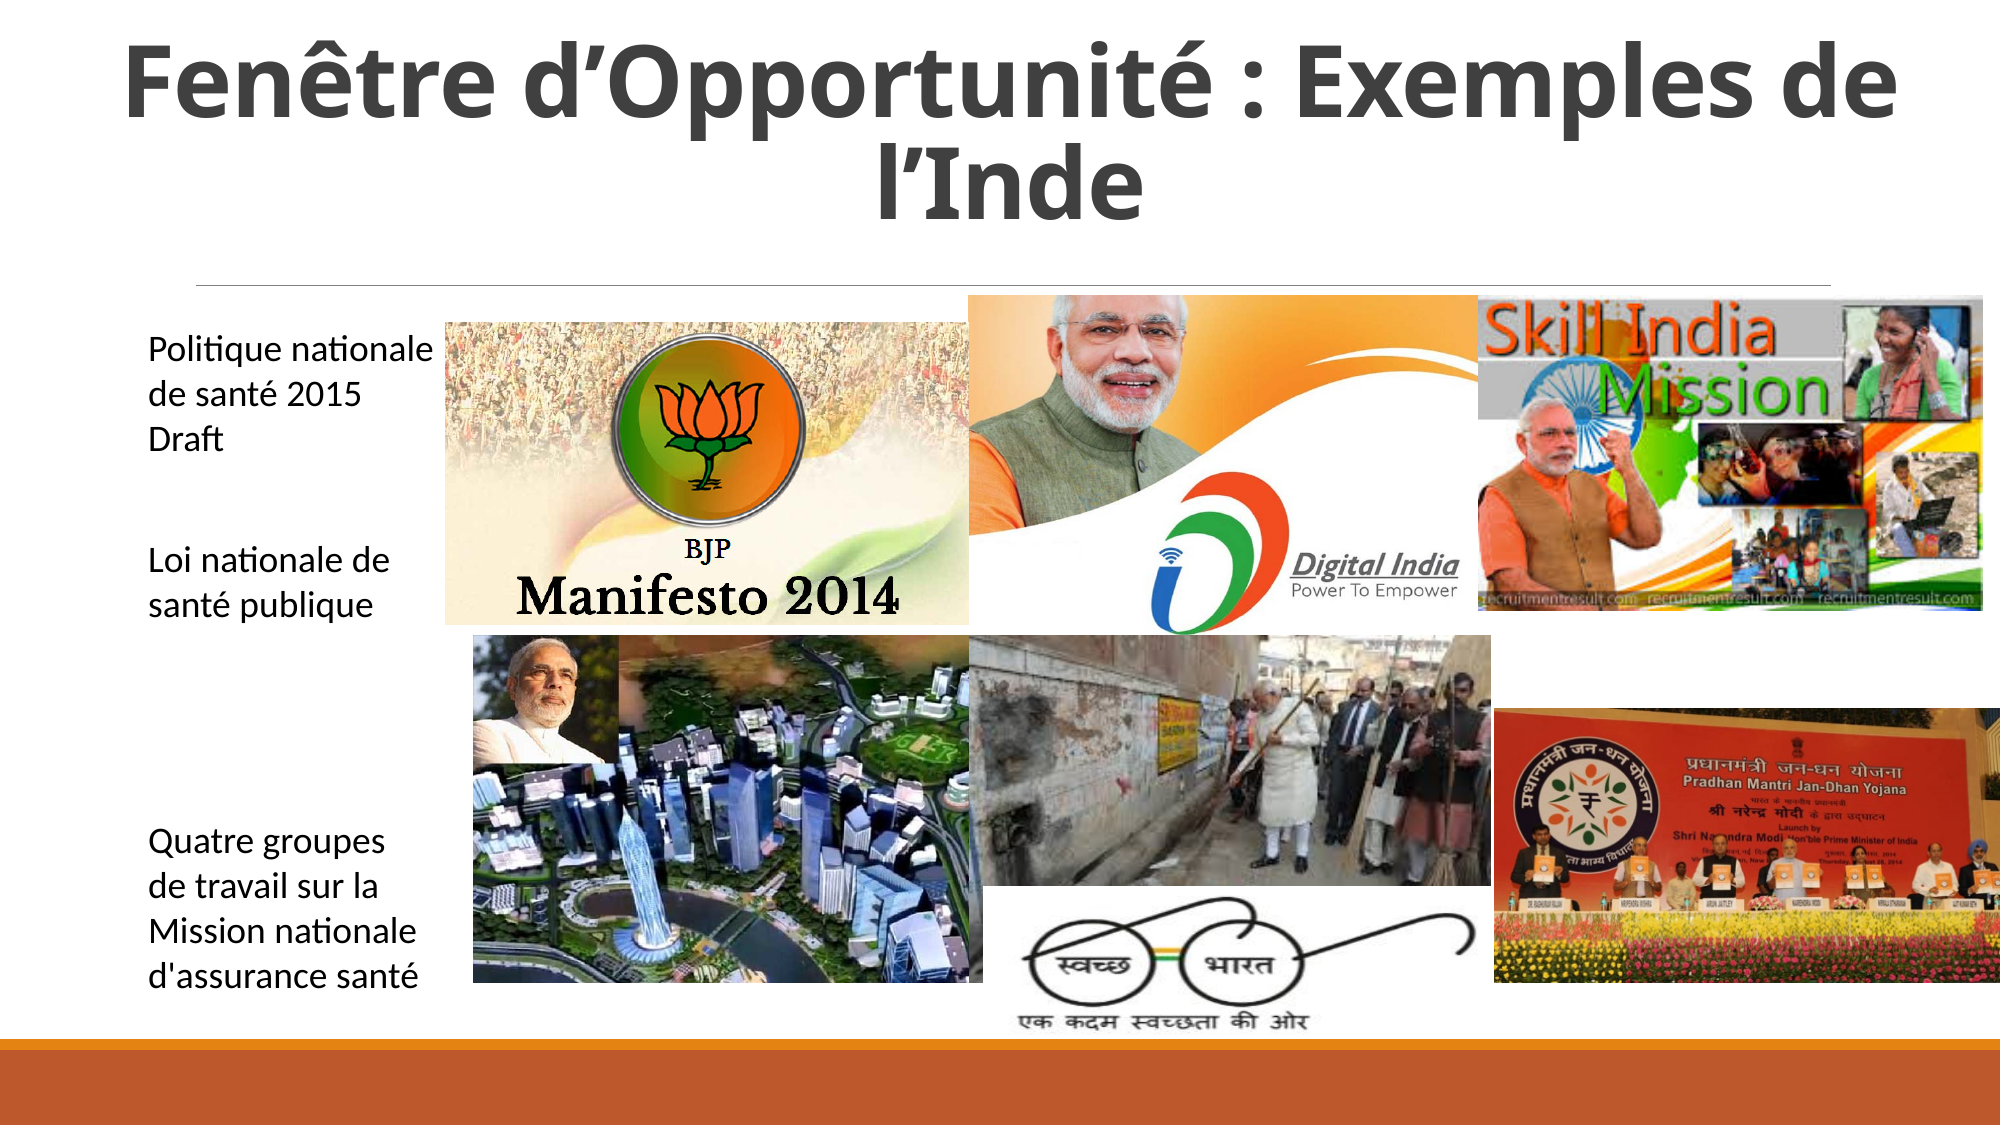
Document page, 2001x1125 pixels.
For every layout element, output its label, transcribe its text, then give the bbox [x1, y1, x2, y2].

text_box Quatre groupes de travail sur la Mission nationale d'assurance santé [133, 808, 436, 1004]
title Fenêtre d’Opportunité : Exemples de l’Inde [37, 47, 1983, 248]
picture [472, 295, 1984, 1037]
picture [1493, 707, 2000, 983]
text_box Politique nationale de santé 2015 Draft [133, 316, 450, 467]
text_box Loi nationale de santé publique [133, 528, 446, 633]
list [445, 322, 970, 625]
